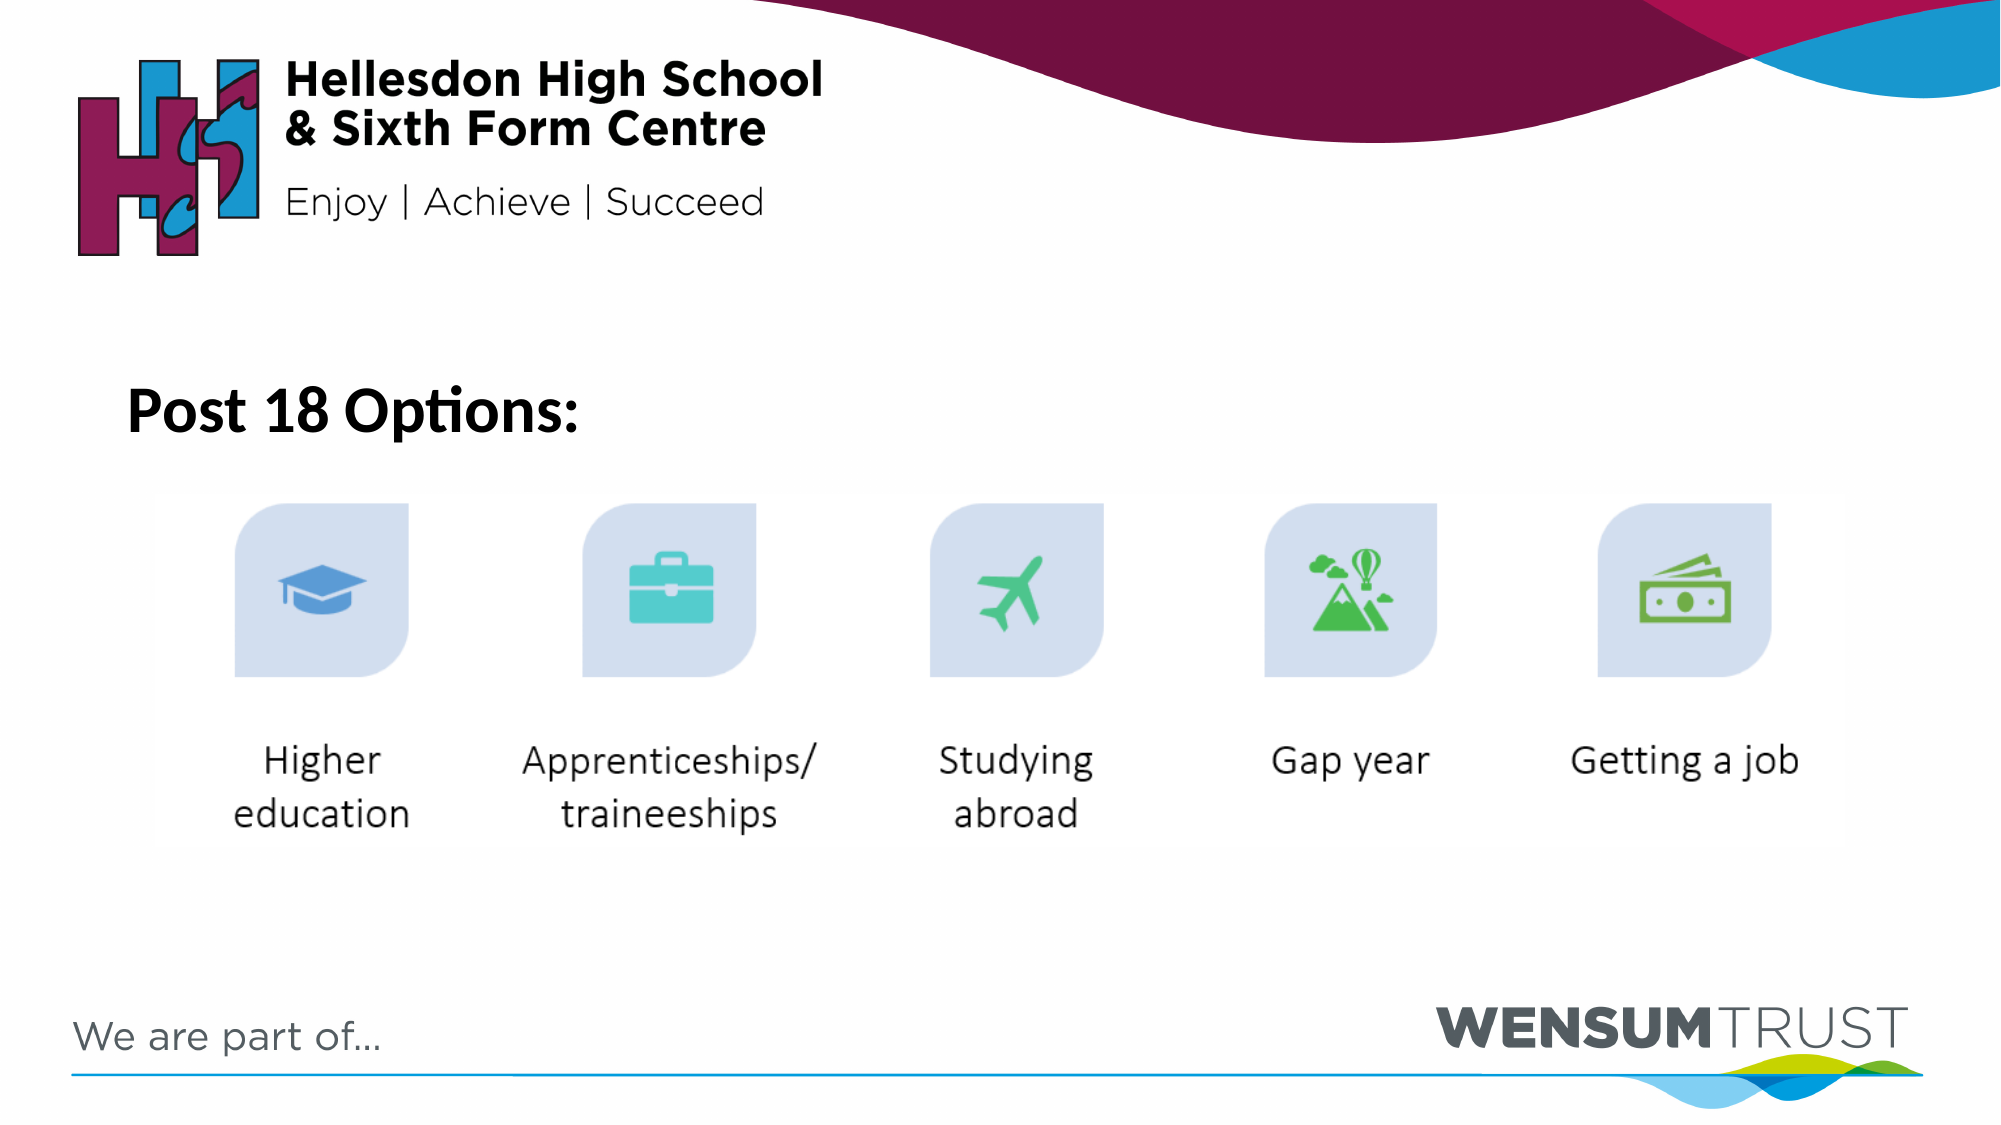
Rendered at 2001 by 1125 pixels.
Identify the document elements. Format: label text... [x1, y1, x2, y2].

text_box Post 18 Options: [113, 358, 829, 454]
picture [0, 0, 2001, 1125]
